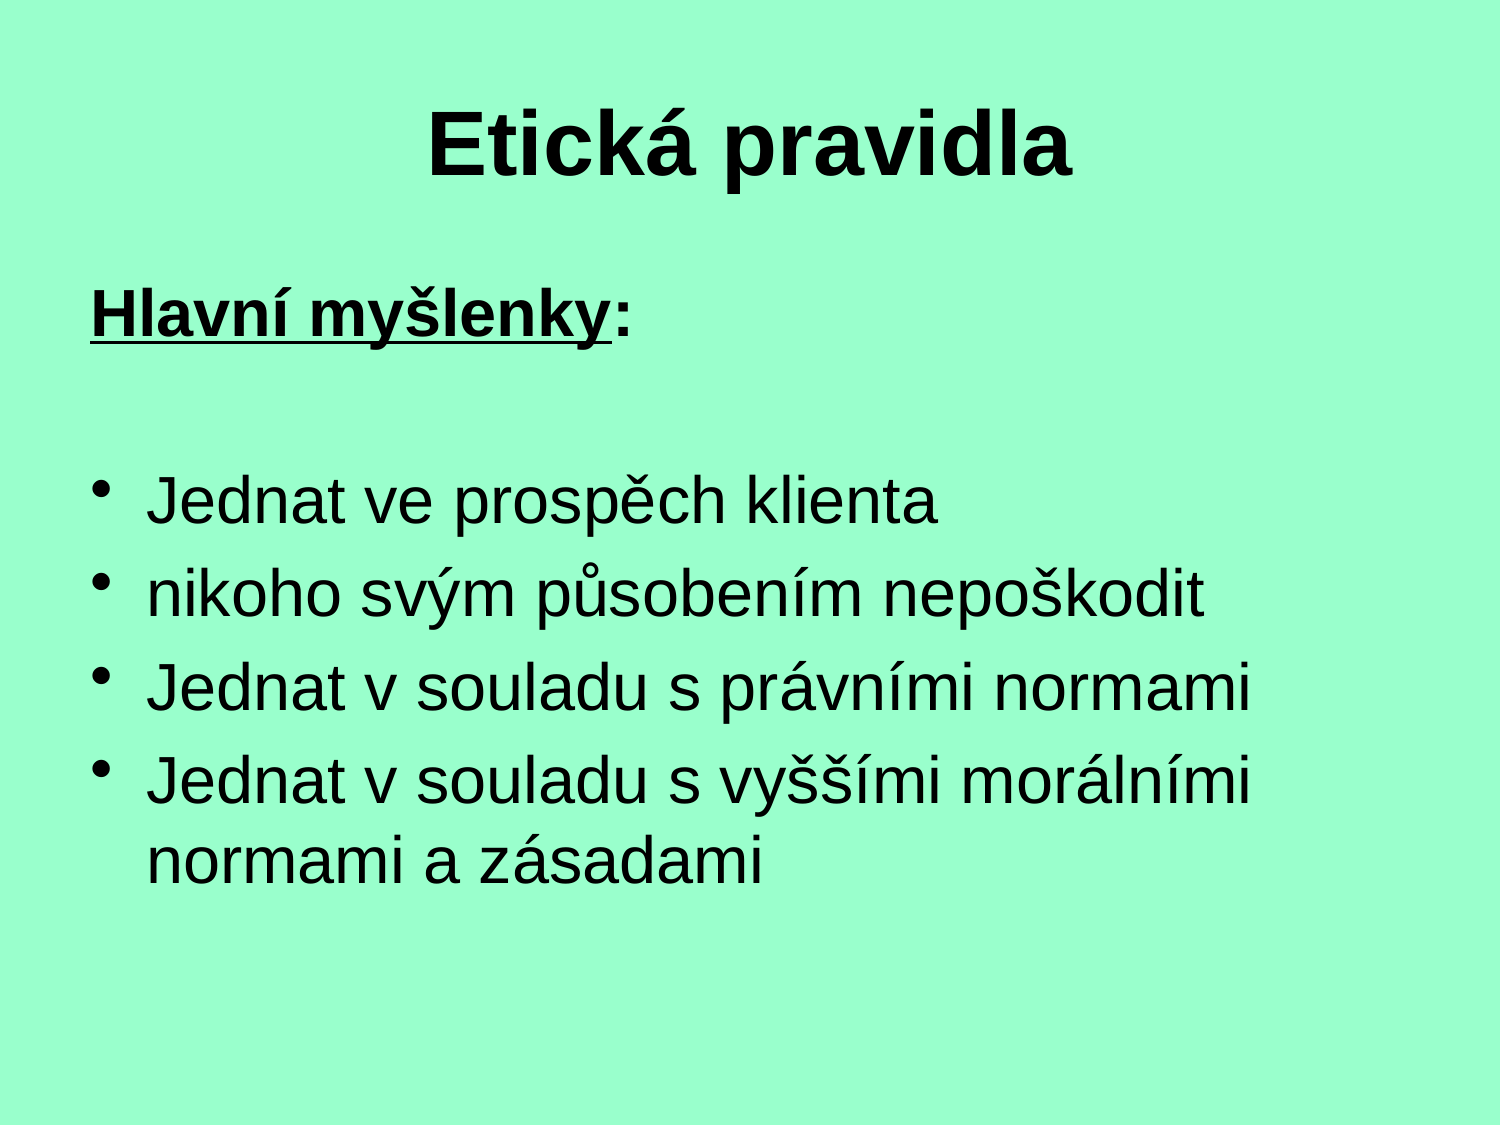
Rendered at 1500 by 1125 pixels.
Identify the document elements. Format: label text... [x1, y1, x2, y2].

list Hlavní myšlenky: Jednat ve prospěch klienta nikoho svým působením nepoškodit Jednat v souladu s právními normami Jednat v souladu s vyššími morálními normami a zásadami [75, 262, 1425, 1005]
title Etická pravidla [75, 45, 1425, 233]
